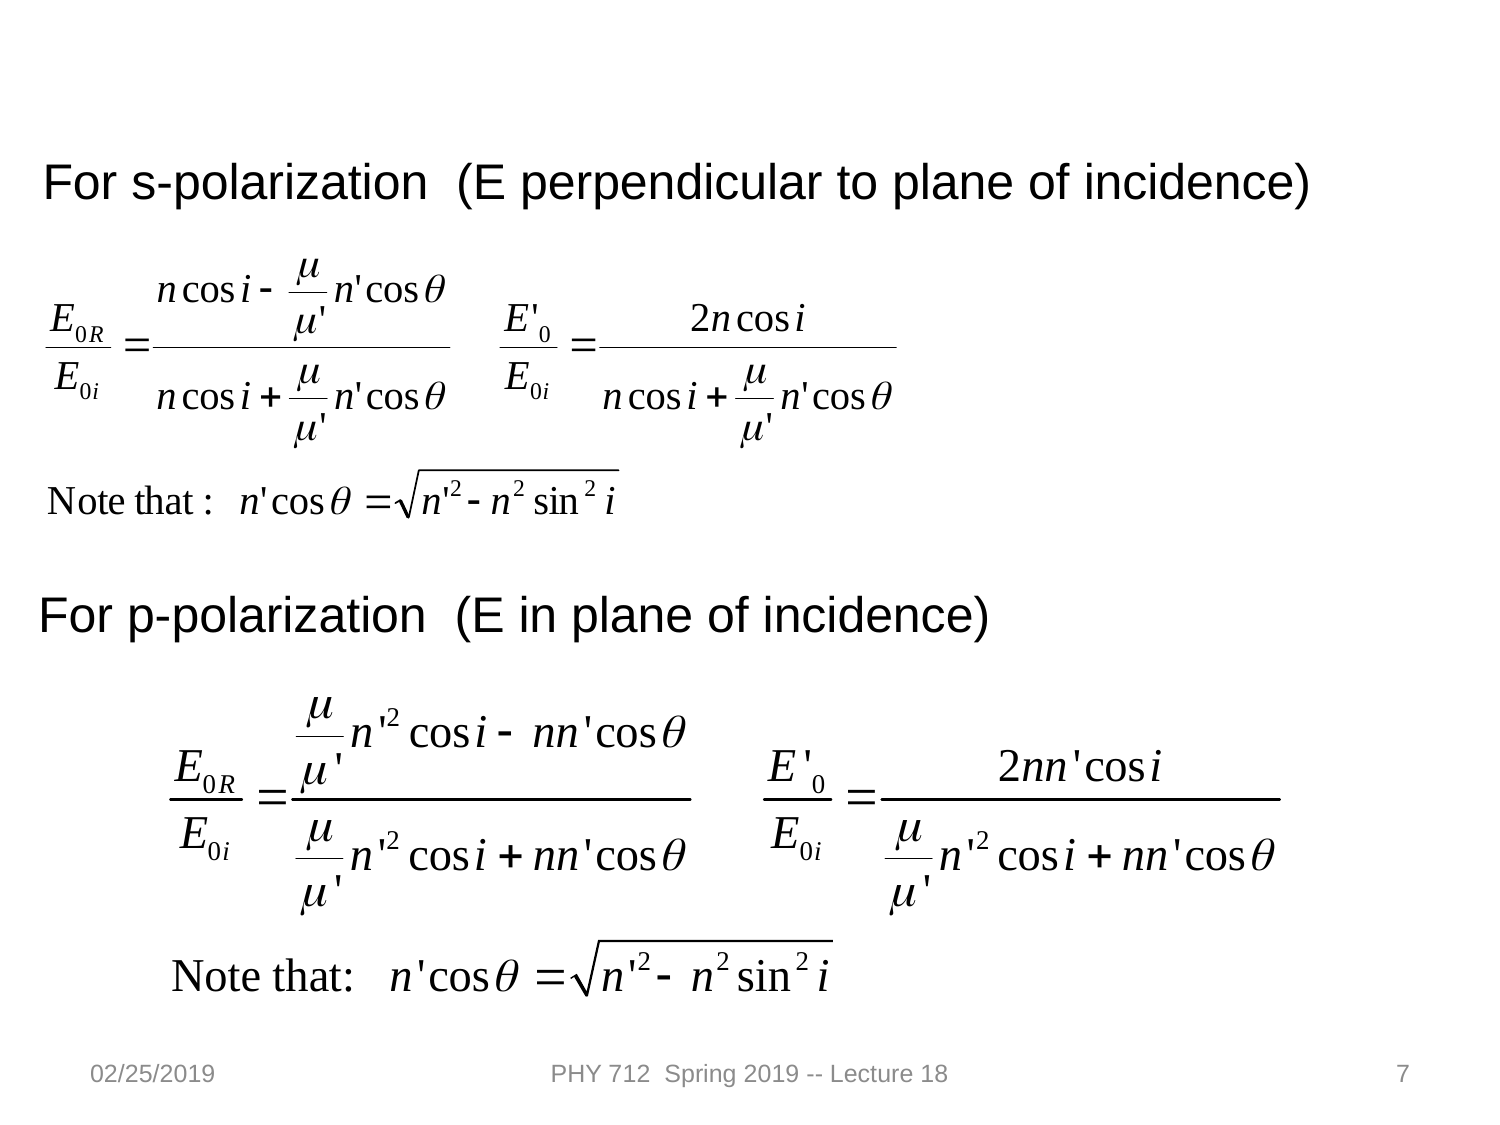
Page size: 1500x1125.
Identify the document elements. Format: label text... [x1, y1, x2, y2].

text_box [39, 238, 905, 526]
slide_number 7 [1074, 1042, 1425, 1103]
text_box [162, 674, 1289, 1009]
text_box For p-polarization (E in plane of incidence) [23, 574, 1477, 650]
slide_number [75, 1042, 425, 1103]
text_box For s-polarization (E perpendicular to plane of incidence) [27, 141, 1477, 217]
footer PHY 712 Spring 2019 -- Lecture 18 [512, 1042, 988, 1103]
